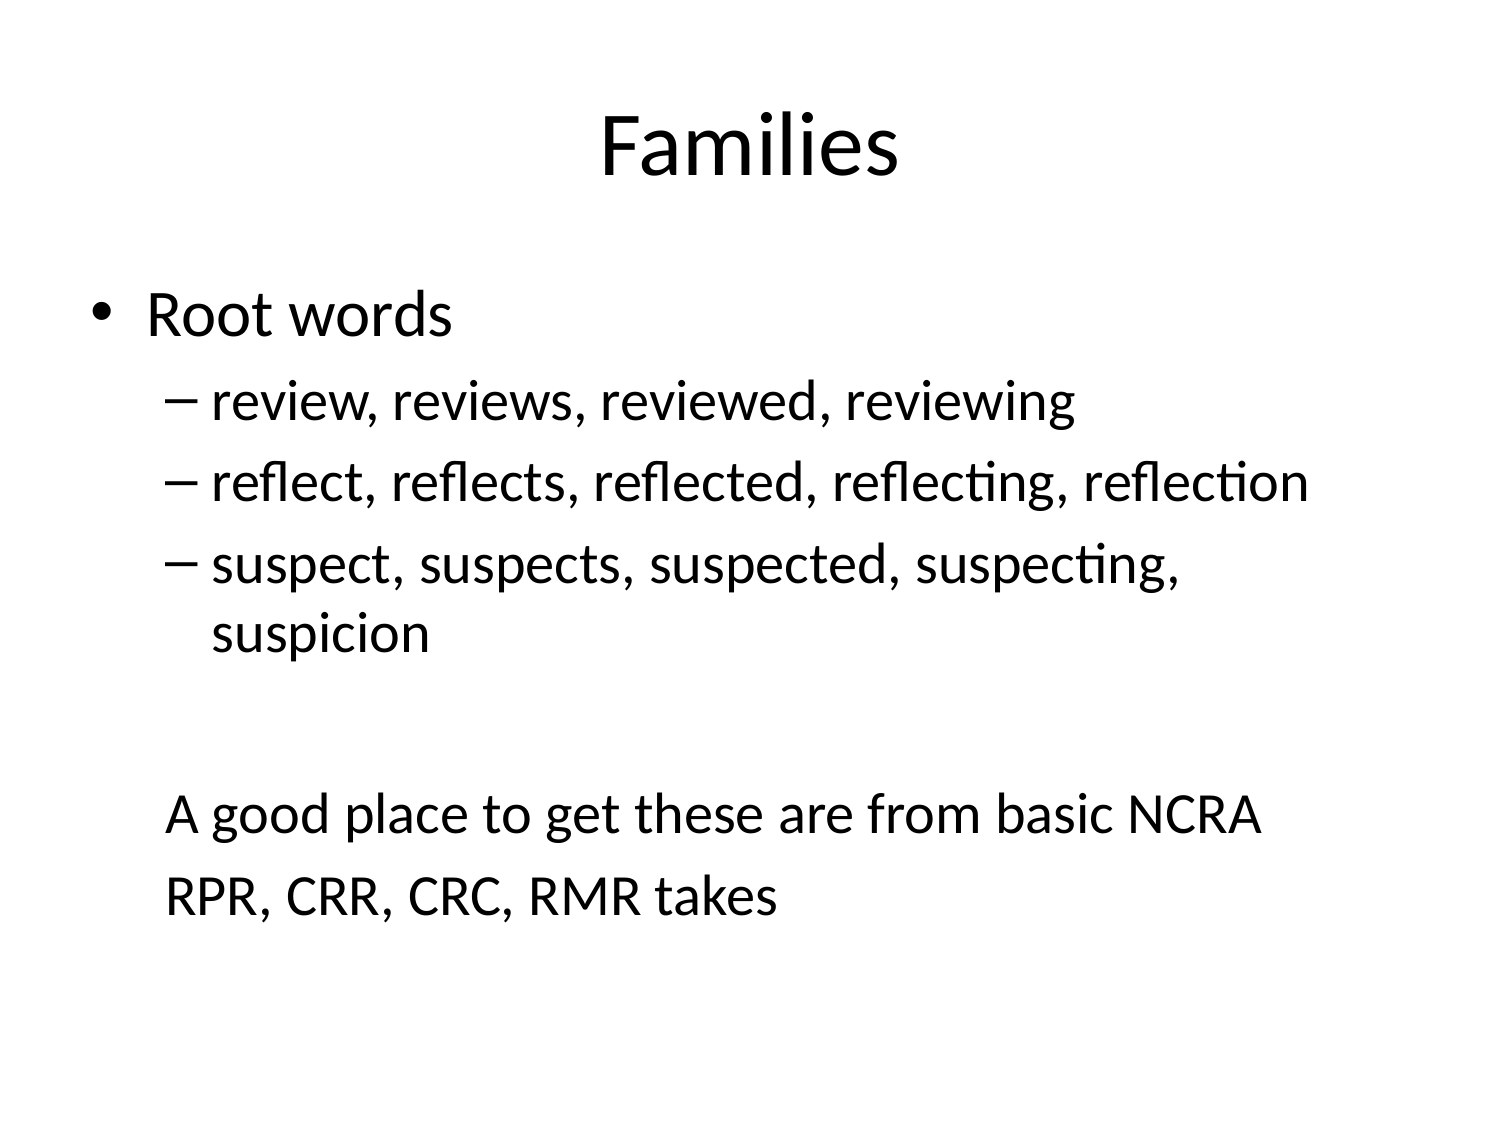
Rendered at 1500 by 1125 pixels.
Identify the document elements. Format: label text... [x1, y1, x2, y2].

title Families [75, 45, 1425, 233]
list Root words review, reviews, reviewed, reviewing reflect, reflects, reflected, reflecting, reflection suspect, suspects, suspected, suspecting, suspicion A good place to get these are from basic NCRA RPR, CRR, CRC, RMR takes [75, 262, 1425, 1005]
